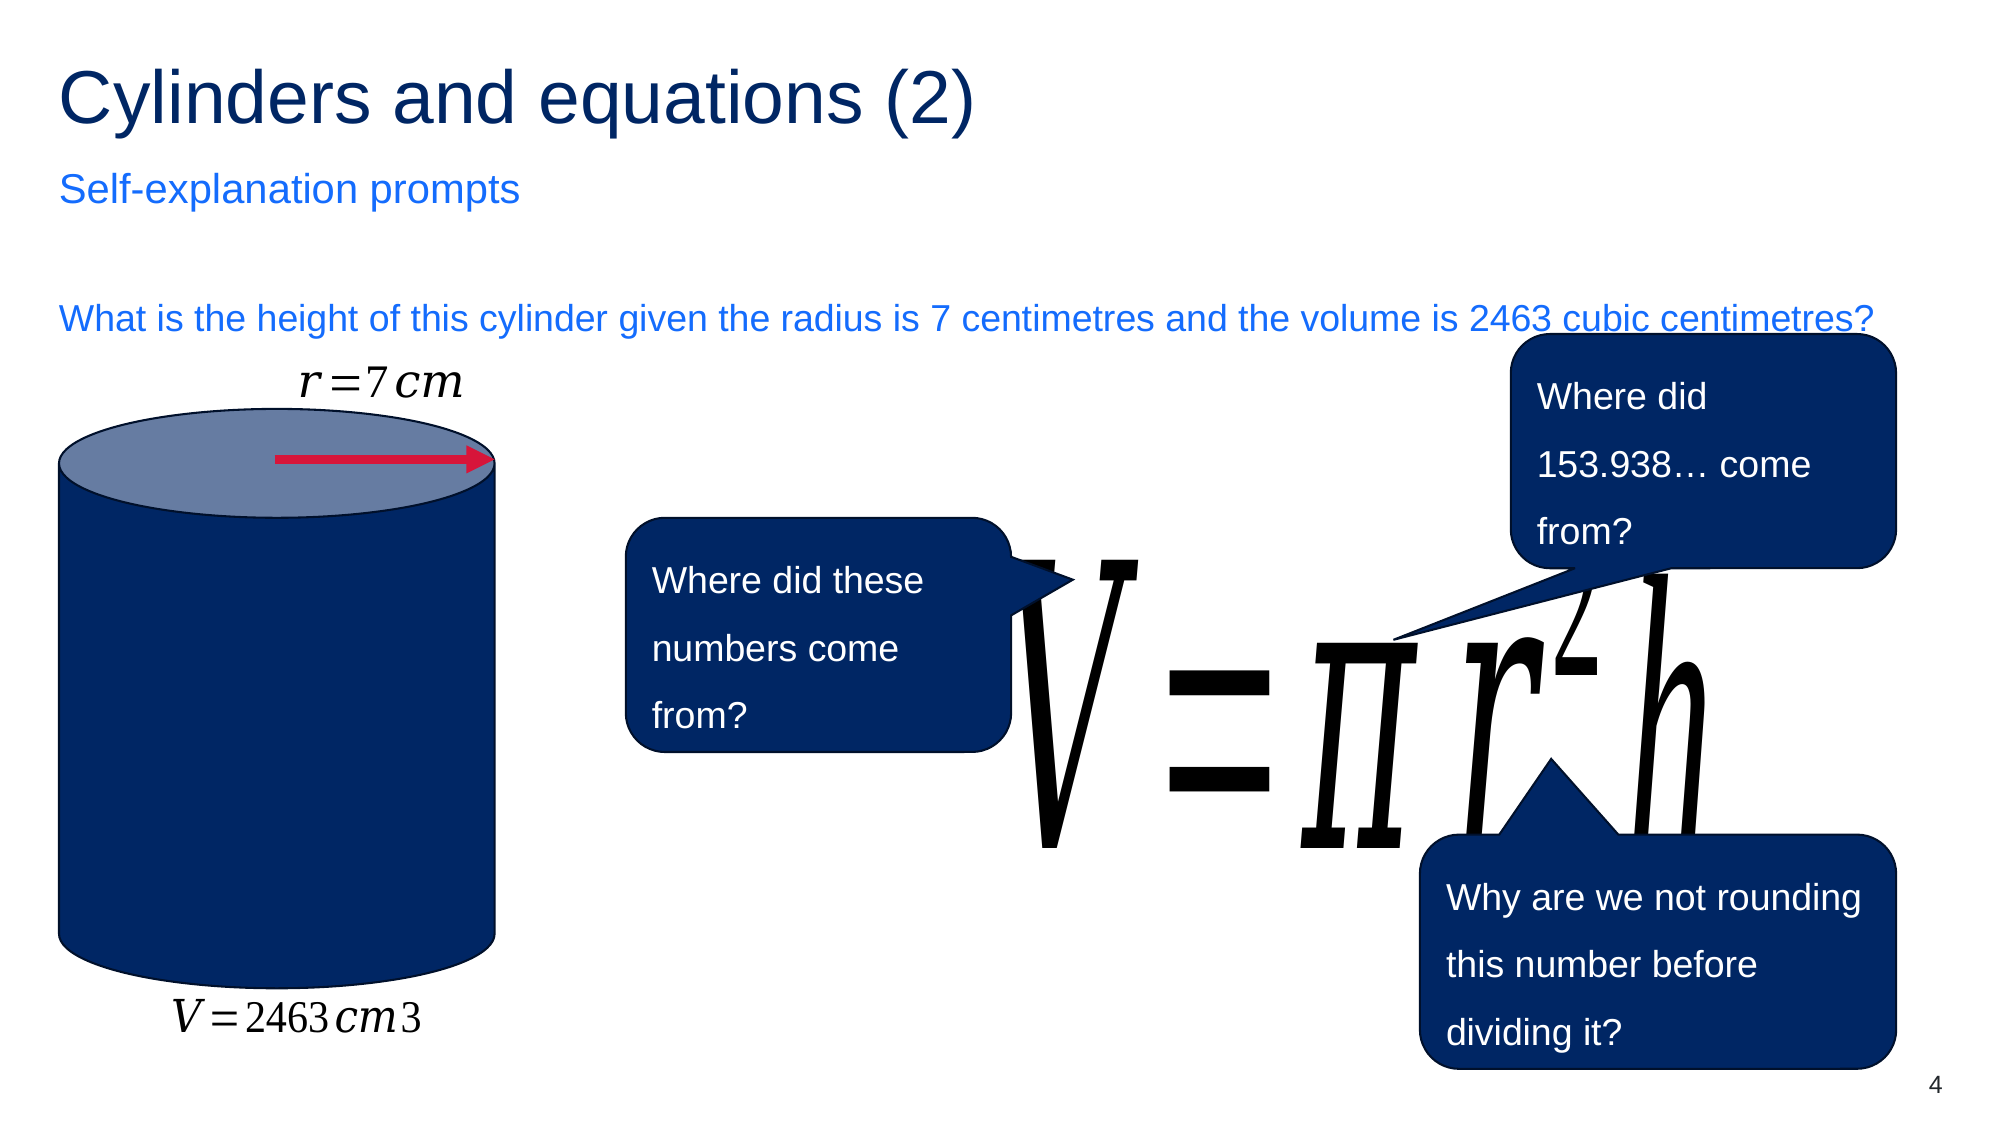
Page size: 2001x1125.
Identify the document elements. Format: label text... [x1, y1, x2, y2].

slide_number 4 [1824, 1068, 1943, 1099]
list What is the height of this cylinder given the radius is 7 centimetres and the volume is 2463 cubic centimetres? [59, 256, 1943, 339]
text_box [58, 356, 495, 1043]
text_box Why are we not rounding this number before dividing it? [1418, 757, 1898, 1070]
title Cylinders and equations (2) [59, 59, 1943, 149]
text_box Where did 153.938… come from? [1393, 332, 1898, 641]
list Self-explanation prompts [59, 161, 1943, 212]
text_box Where did these numbers come from? [624, 516, 1076, 754]
